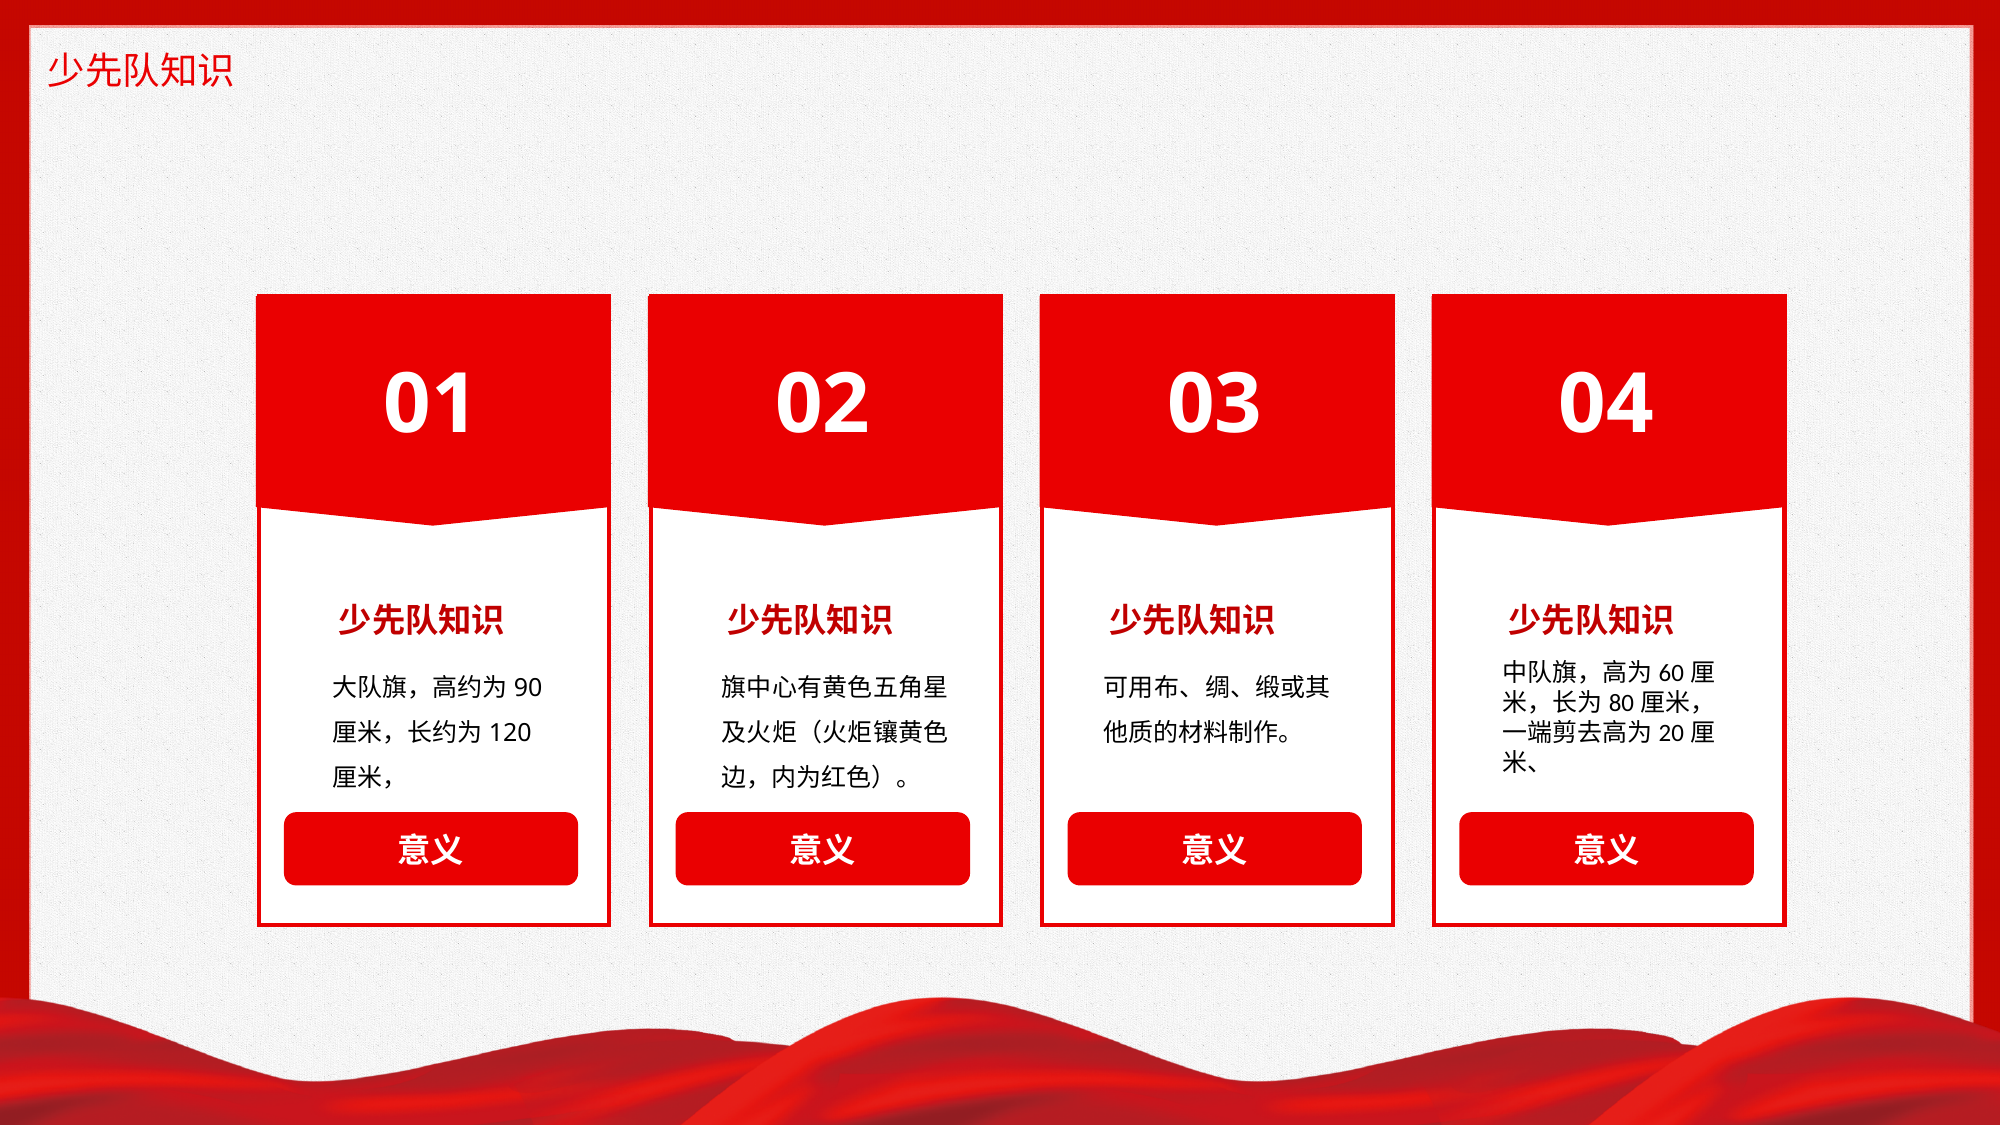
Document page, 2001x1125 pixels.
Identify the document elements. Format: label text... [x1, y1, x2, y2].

text_box [259, 640, 610, 925]
text_box 意义 [675, 812, 971, 886]
text_box 少先队知识 [33, 39, 251, 100]
text_box 意义 [283, 812, 579, 886]
text_box 02 [724, 342, 922, 457]
text_box [255, 296, 610, 526]
text_box [1042, 508, 1393, 925]
text_box 大队旗，高约为90厘米，长约为120厘米， [333, 656, 561, 792]
text_box 03 [1116, 342, 1314, 457]
text_box 少先队知识 [618, 599, 1001, 640]
text_box 01 [332, 342, 530, 457]
text_box [650, 508, 1001, 599]
text_box 旗中心有黄色五角星及火炬（火炬镶黄色边，内为红色）。 [721, 656, 949, 792]
text_box 意义 [1067, 812, 1362, 886]
text_box 可用布、绸、缎或其他质的材料制作。 [1103, 656, 1331, 747]
text_box 少先队知识 [1001, 599, 1385, 640]
text_box [1433, 508, 1785, 925]
text_box 意义 [1459, 812, 1754, 886]
text_box [1039, 296, 1394, 526]
text_box [647, 296, 1002, 526]
text_box [1431, 296, 1785, 526]
text_box 中队旗，高为60厘米，长为80厘米，一端剪去高为20厘米、 [1502, 656, 1730, 777]
text_box 少先队知识 [230, 599, 614, 640]
picture [0, 0, 2000, 1125]
text_box 少先队知识 [1400, 599, 1784, 640]
text_box [650, 640, 1001, 925]
text_box 04 [1508, 342, 1705, 457]
text_box [259, 508, 610, 599]
